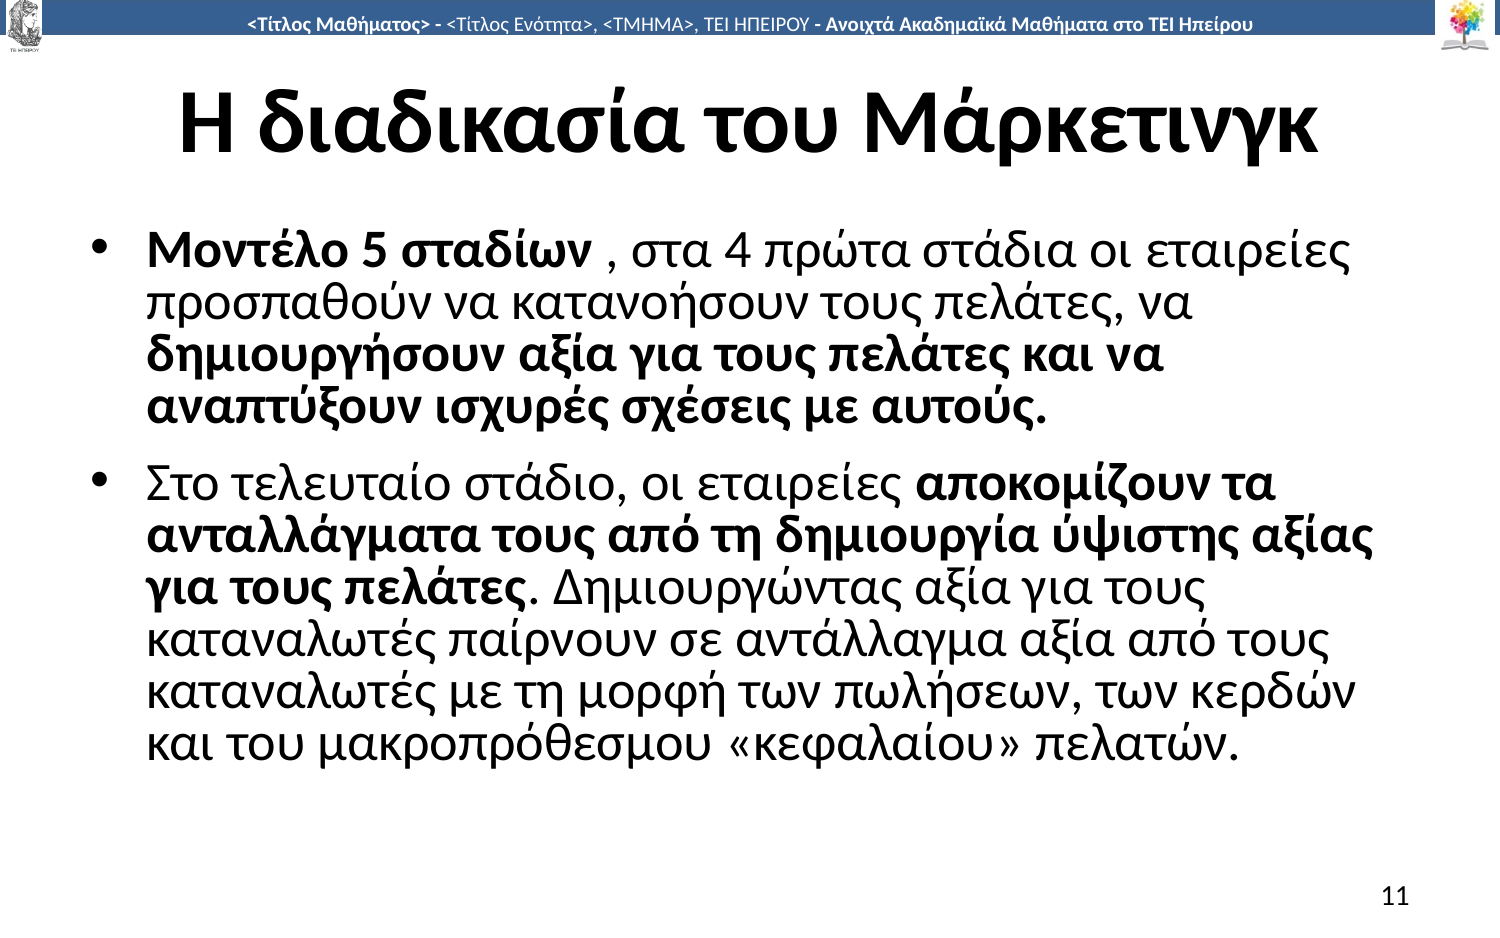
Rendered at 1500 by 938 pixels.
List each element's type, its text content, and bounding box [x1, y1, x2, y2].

title Η διαδικασία του Μάρκετινγκ [75, 37, 1425, 194]
picture [1435, 0, 1495, 52]
picture [6, 0, 42, 54]
slide_number 11 [1074, 868, 1425, 919]
list Μοντέλο 5 σταδίων , στα 4 πρώτα στάδια οι εταιρείες προσπαθούν να κατανοήσουν τους πελάτες, να δημιουργήσουν αξία για τους πελάτες και να αναπτύξουν ισχυρές σχέσεις με αυτούς. Στο τελευταίο στάδιο, οι εταιρείες αποκομίζουν τα ανταλλάγματα τους από τη δημιουργία ύψιστης αξίας για τους πελάτες. Δημιουργώντας αξία για τους καταναλωτές παίρνουν σε αντάλλαγμα αξία από τους καταναλωτές με τη μορφή των πωλήσεων, των κερδών και του μακροπρόθεσμου «κεφαλαίου» πελατών. [75, 218, 1425, 838]
